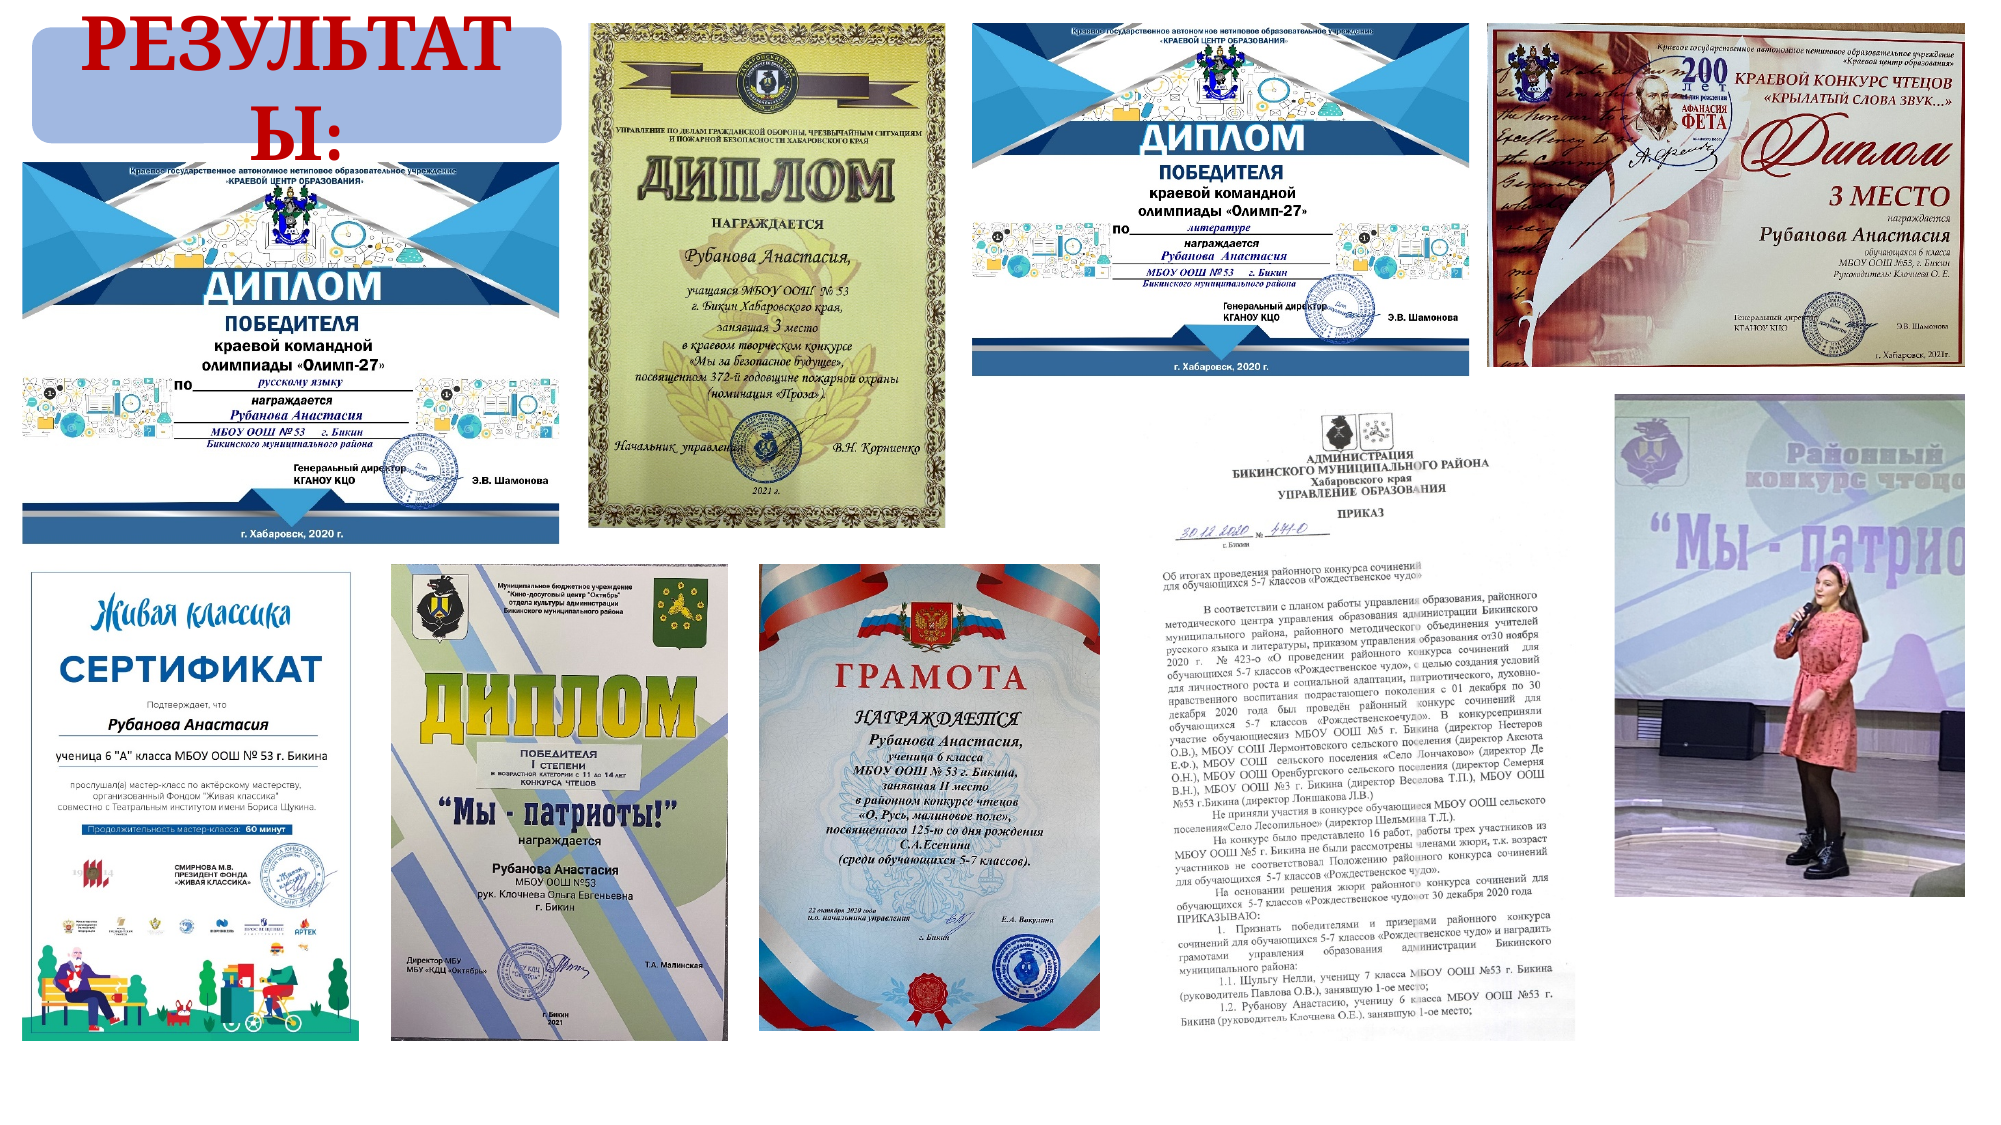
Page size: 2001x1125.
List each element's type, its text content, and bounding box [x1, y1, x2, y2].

picture [22, 564, 359, 1041]
picture [972, 23, 1470, 378]
picture [1138, 394, 2000, 1041]
picture [391, 564, 728, 1041]
picture [588, 23, 946, 528]
picture [759, 564, 1100, 1031]
title [51, 23, 588, 163]
text_box РЕЗУЛЬТАТЫ: [32, 27, 562, 144]
picture [1487, 23, 1965, 367]
picture [22, 162, 560, 547]
